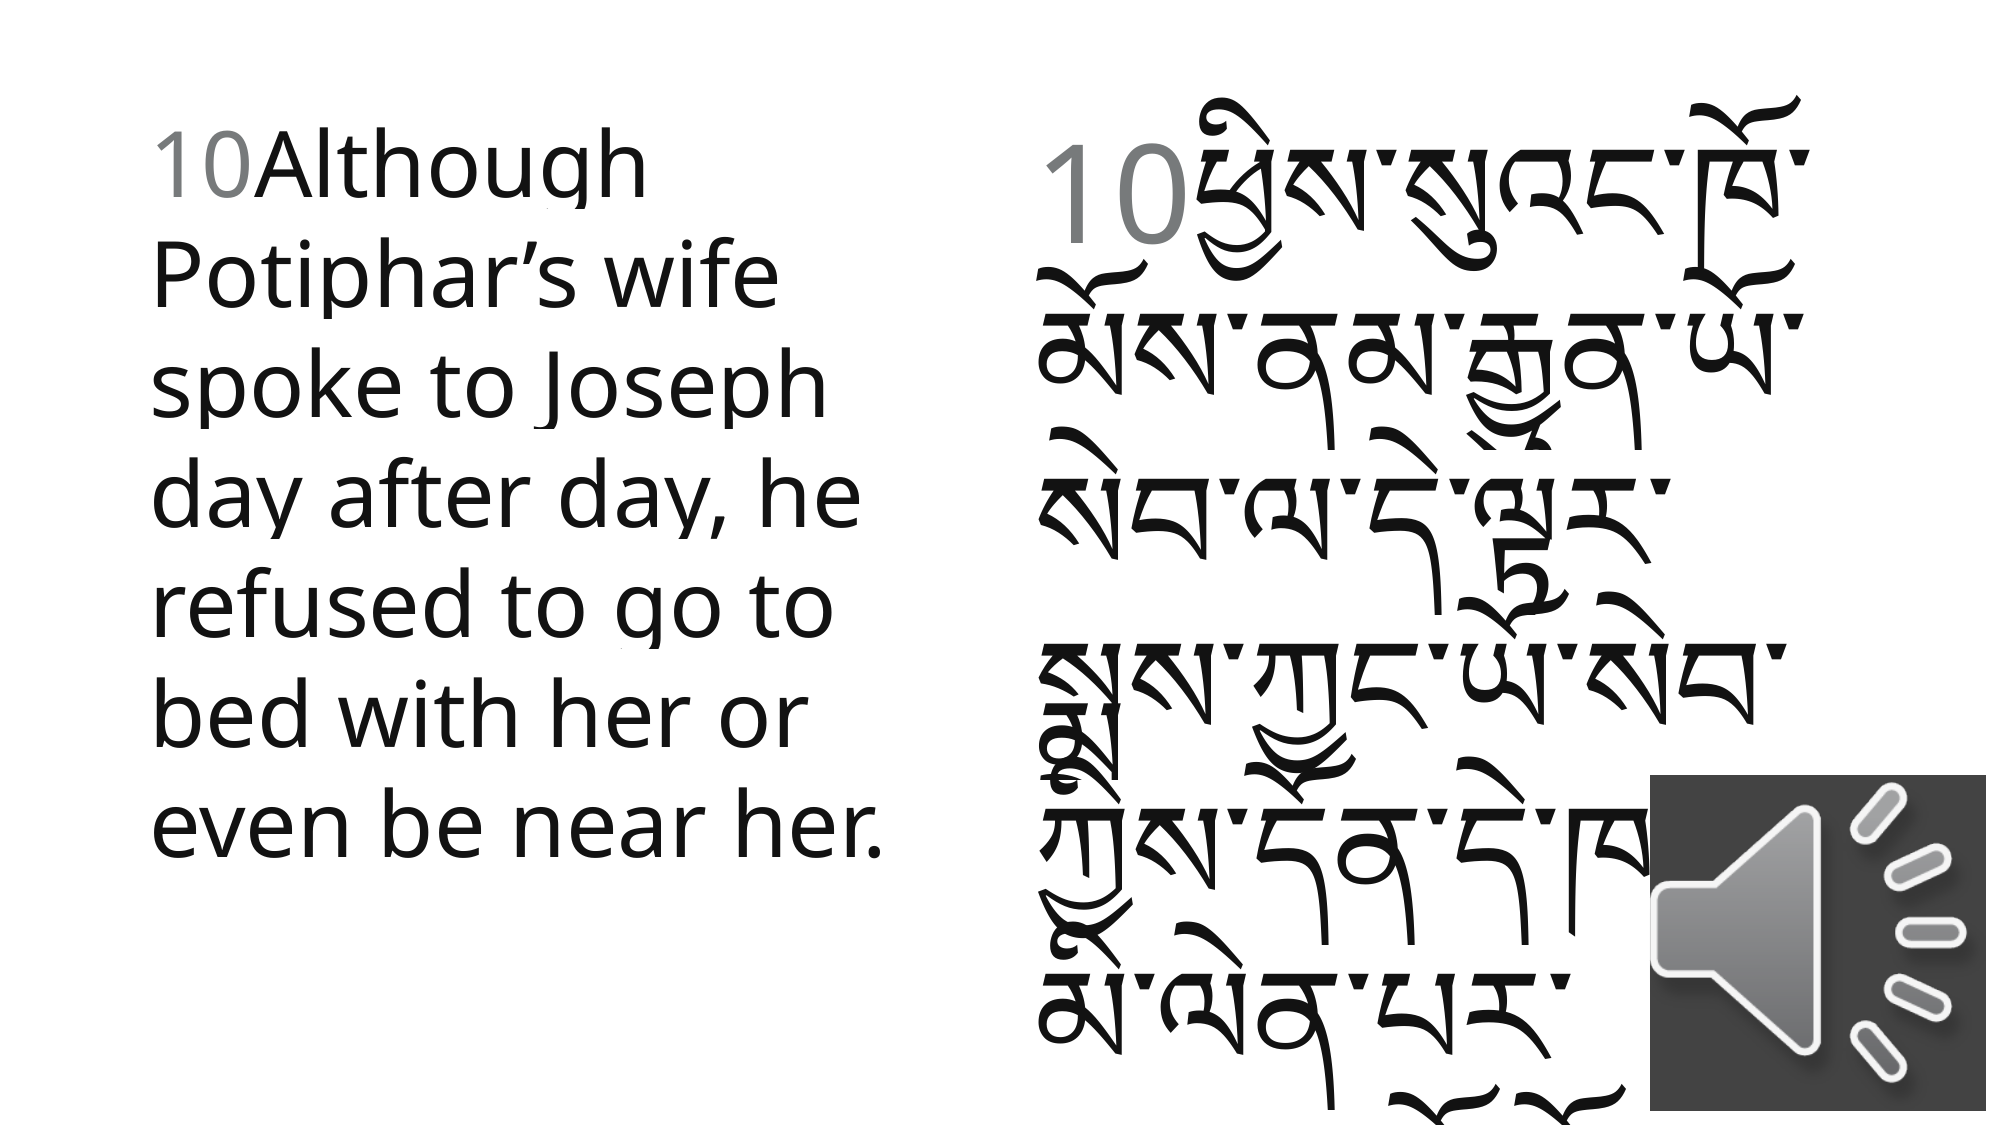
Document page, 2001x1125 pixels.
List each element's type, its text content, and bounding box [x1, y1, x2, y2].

picture [1648, 773, 1987, 1112]
text_box 10Although Potiphar’s wife spoke to Joseph day after day, he refused to go to bed with her or even be near her. [134, 98, 981, 1030]
text_box 10ཕྱིས་སུའང་ཁོ་མོས་ནམ་རྒྱུན་ཡོ་སེབ་ལ་དེ་ལྟར་སྨྲས་ཀྱང་ཡོ་སེབ་ཀྱིས་དོན་དེ་ཁས་མི་ལེན་པར་མ༌ཟད། ཁོ་མོ་དང་མཉམ་དུའང་མ་བསྡད༌དོ།། [1019, 98, 1866, 1030]
